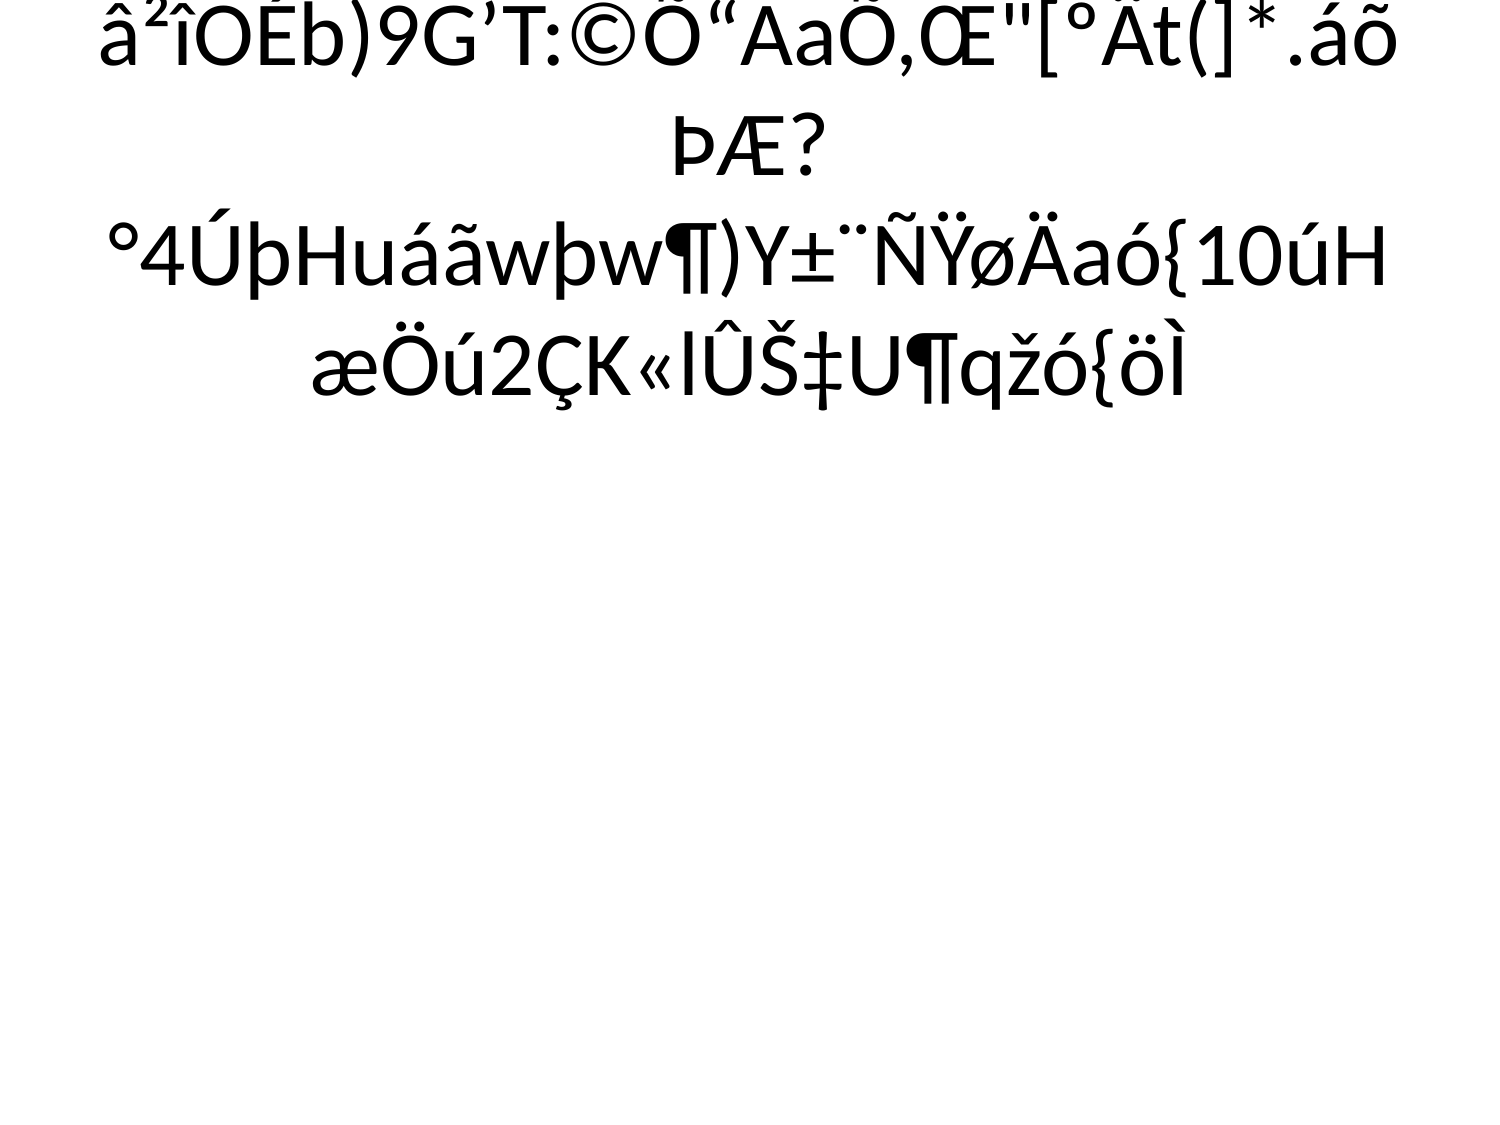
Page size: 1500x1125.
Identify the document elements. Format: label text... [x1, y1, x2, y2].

title h–â²îOÉb)9G’T:©Õ“AaÕ,Œ"[ºÄt(]*.áõÞÆ?°4ÚþHuáãwþw¶)Y±¨ÑŸøÄaó{10úHæÖú2ÇK«lÛŠ‡U¶qžó{öÌ [75, 45, 1425, 233]
